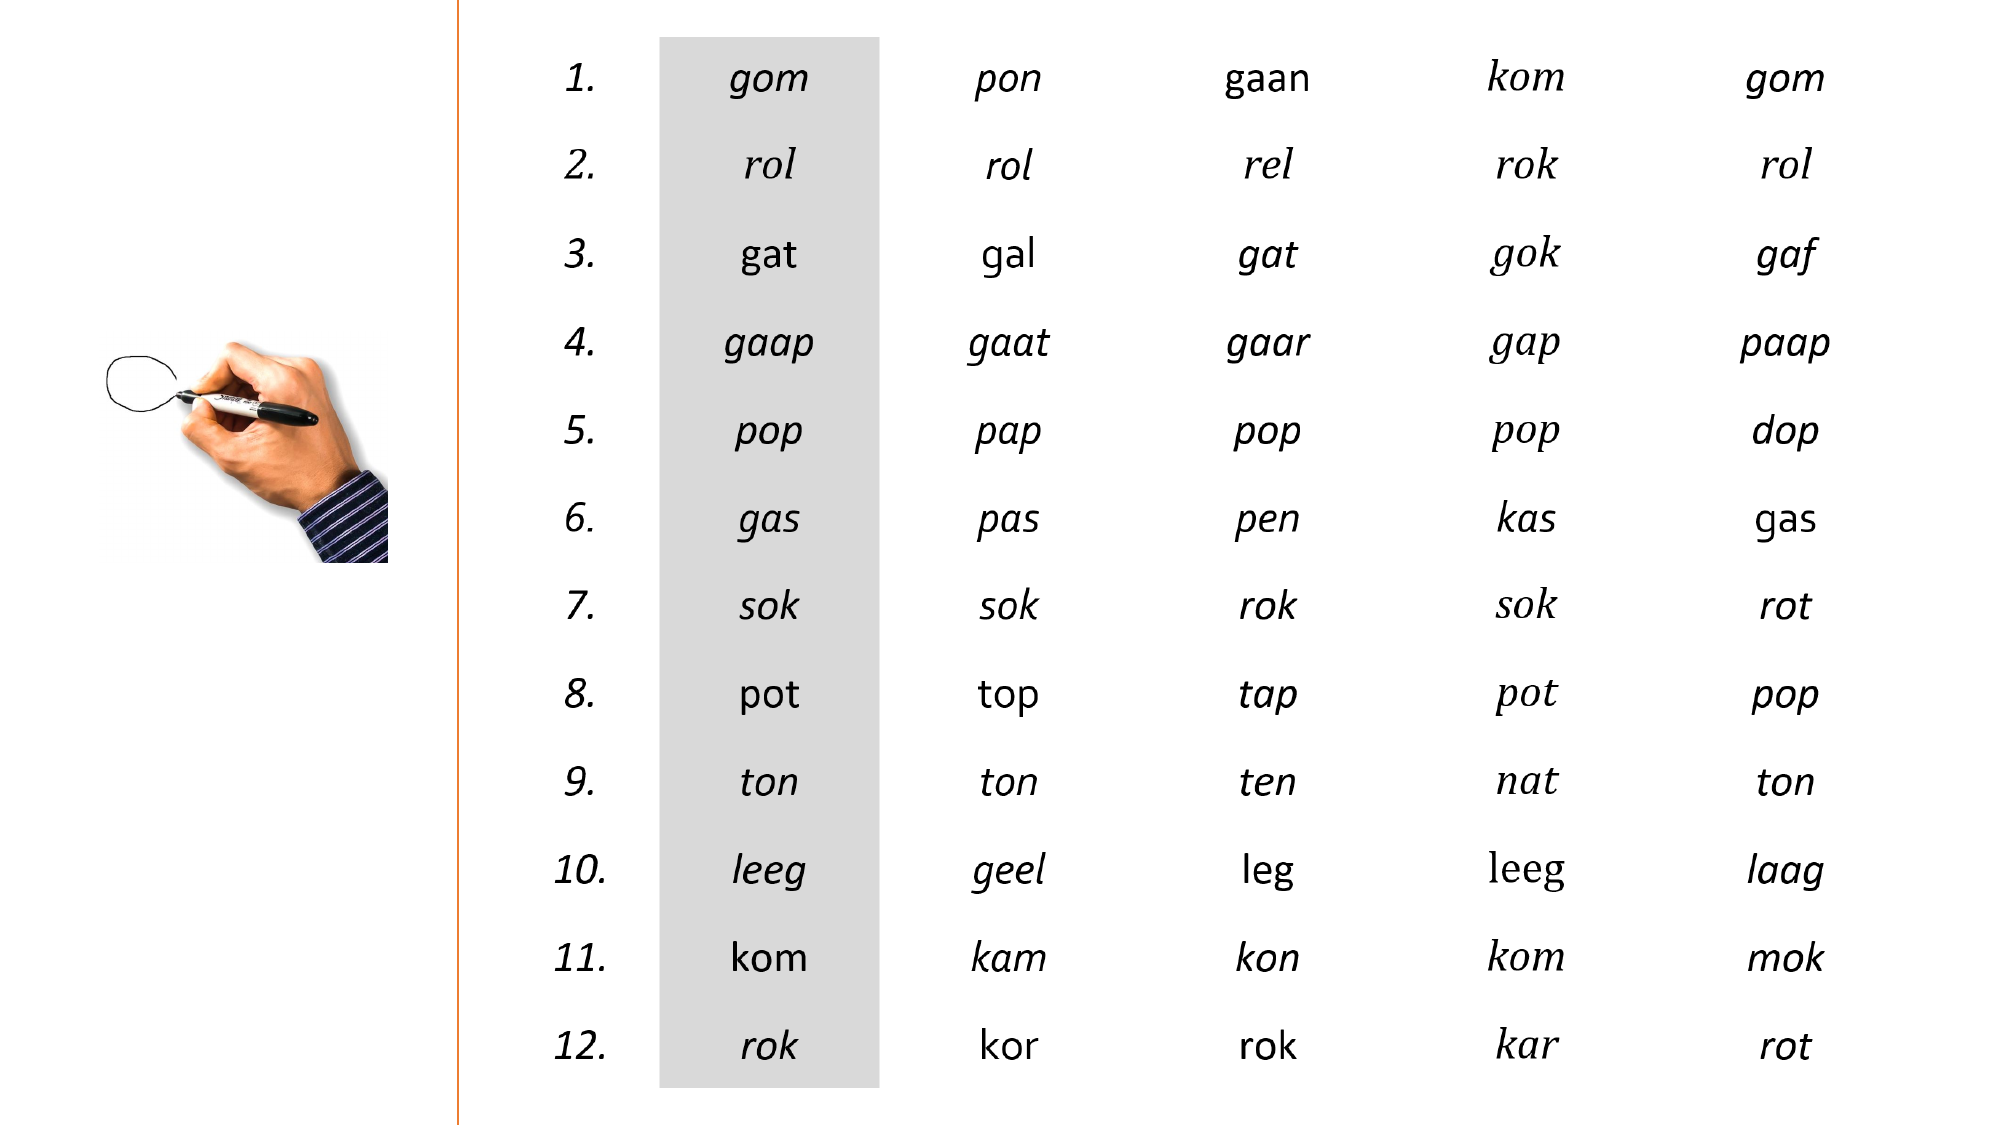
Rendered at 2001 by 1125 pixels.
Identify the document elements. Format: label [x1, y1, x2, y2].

picture [99, 331, 388, 563]
picture [542, 37, 1838, 1088]
